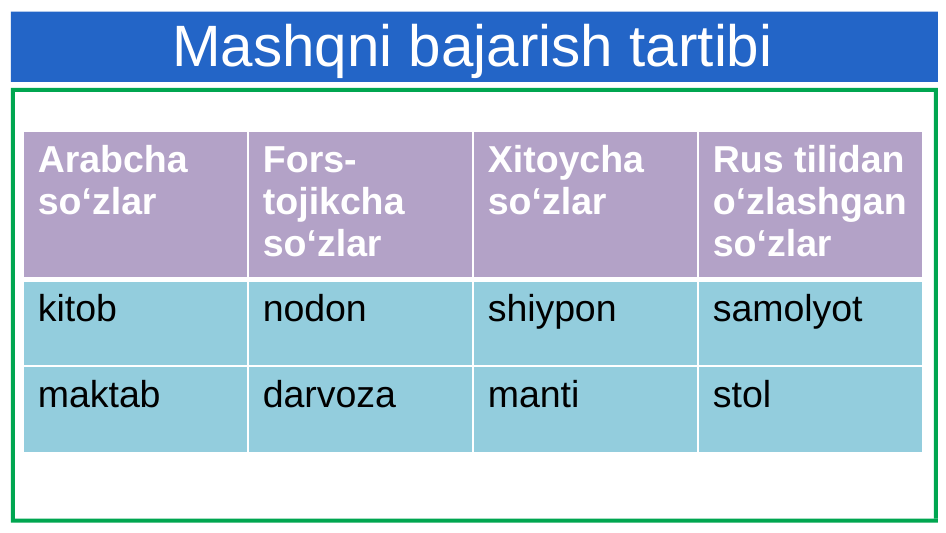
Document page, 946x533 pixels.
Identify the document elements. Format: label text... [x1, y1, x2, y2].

table_cell maktab [24, 367, 247, 452]
table_cell kitob [24, 282, 247, 365]
table_cell darvoza [249, 367, 472, 452]
table_header Rus tilidan o‘zlashgan so‘zlar [699, 132, 922, 277]
table_header Arabcha so‘zlar [24, 132, 247, 277]
table_cell nodon [249, 282, 472, 365]
table_header Xitoycha so‘zlar [474, 132, 697, 277]
table_header Fors-tojikcha so‘zlar [249, 132, 472, 277]
table_cell shiypon [474, 282, 697, 365]
table_cell manti [474, 367, 697, 452]
table_cell stol [699, 367, 922, 452]
title Mashqni bajarish tartibi [49, 7, 897, 79]
table_cell samolyot [699, 282, 922, 365]
